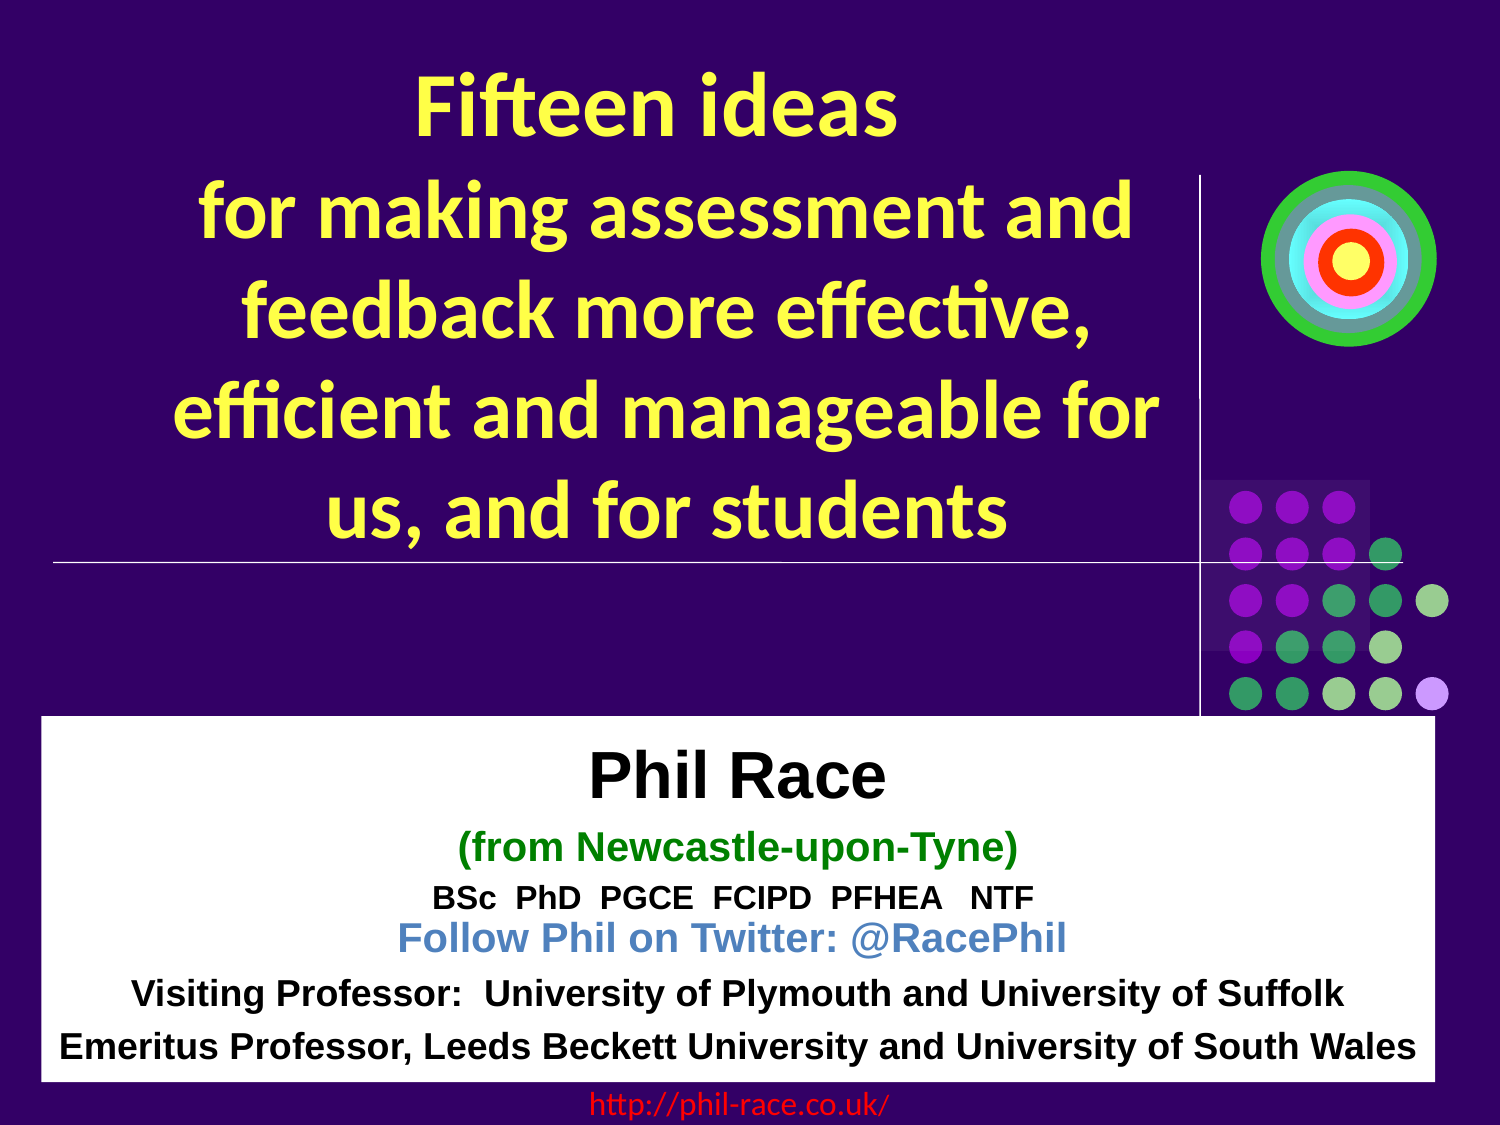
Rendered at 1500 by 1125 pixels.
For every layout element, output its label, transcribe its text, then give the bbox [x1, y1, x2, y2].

title Fifteen ideas for making assessment and feedback more effective, efficient and manageable for us, and for students [135, 54, 1200, 563]
text_box Phil Race (from Newcastle-upon-Tyne) BSc PhD PGCE FCIPD PFHEA NTF Follow Phil on Twitter: @RacePhil Visiting Professor: University of Plymouth and University of Suffolk Emeritus Professor, Leeds Beckett University and University of South Wales [41, 716, 1436, 1083]
text_box [1197, 478, 1372, 653]
